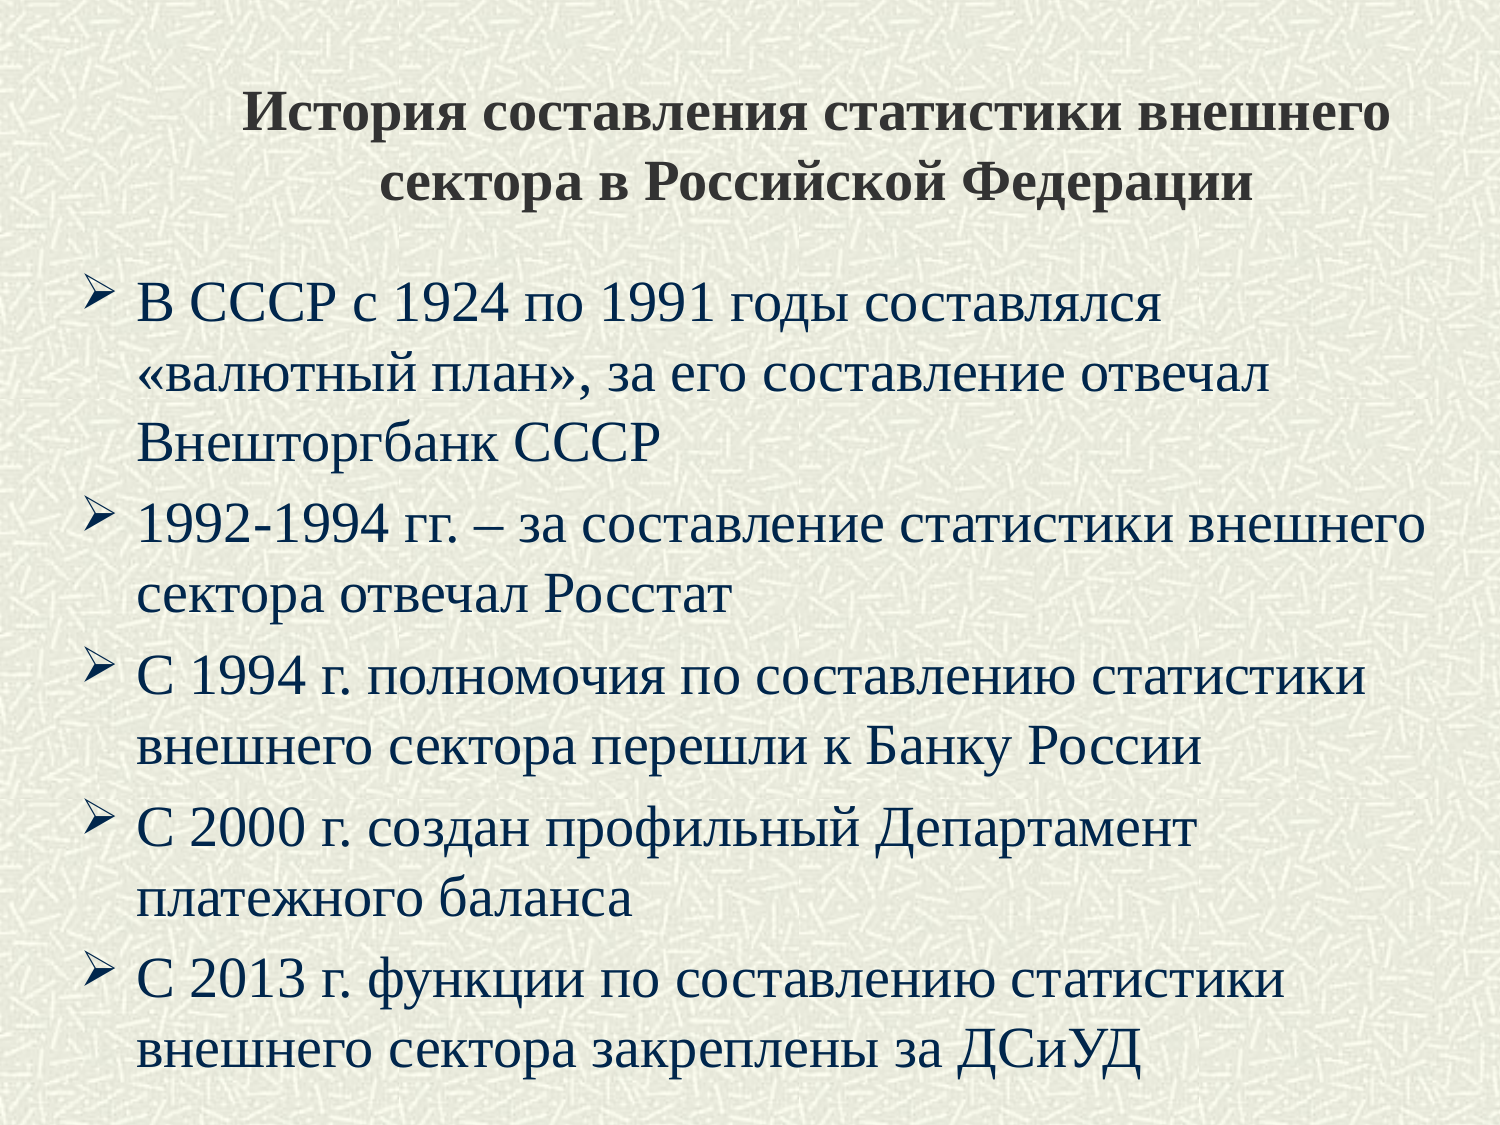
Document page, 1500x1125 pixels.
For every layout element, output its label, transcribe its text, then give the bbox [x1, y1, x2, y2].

list В СССР с 1924 по 1991 годы составлялся «валютный план», за его составление отвечал Внешторгбанк СССР 1992-1994 гг. – за составление статистики внешнего сектора отвечал Росстат С 1994 г. полномочия по составлению статистики внешнего сектора перешли к Банку России С 2000 г. создан профильный Департамент платежного баланса С 2013 г. функции по составлению статистики внешнего сектора закреплены за ДСиУД [64, 255, 1455, 979]
title История составления статистики внешнего сектора в Российской Федерации [179, 46, 1455, 221]
picture [0, 0, 1500, 1125]
